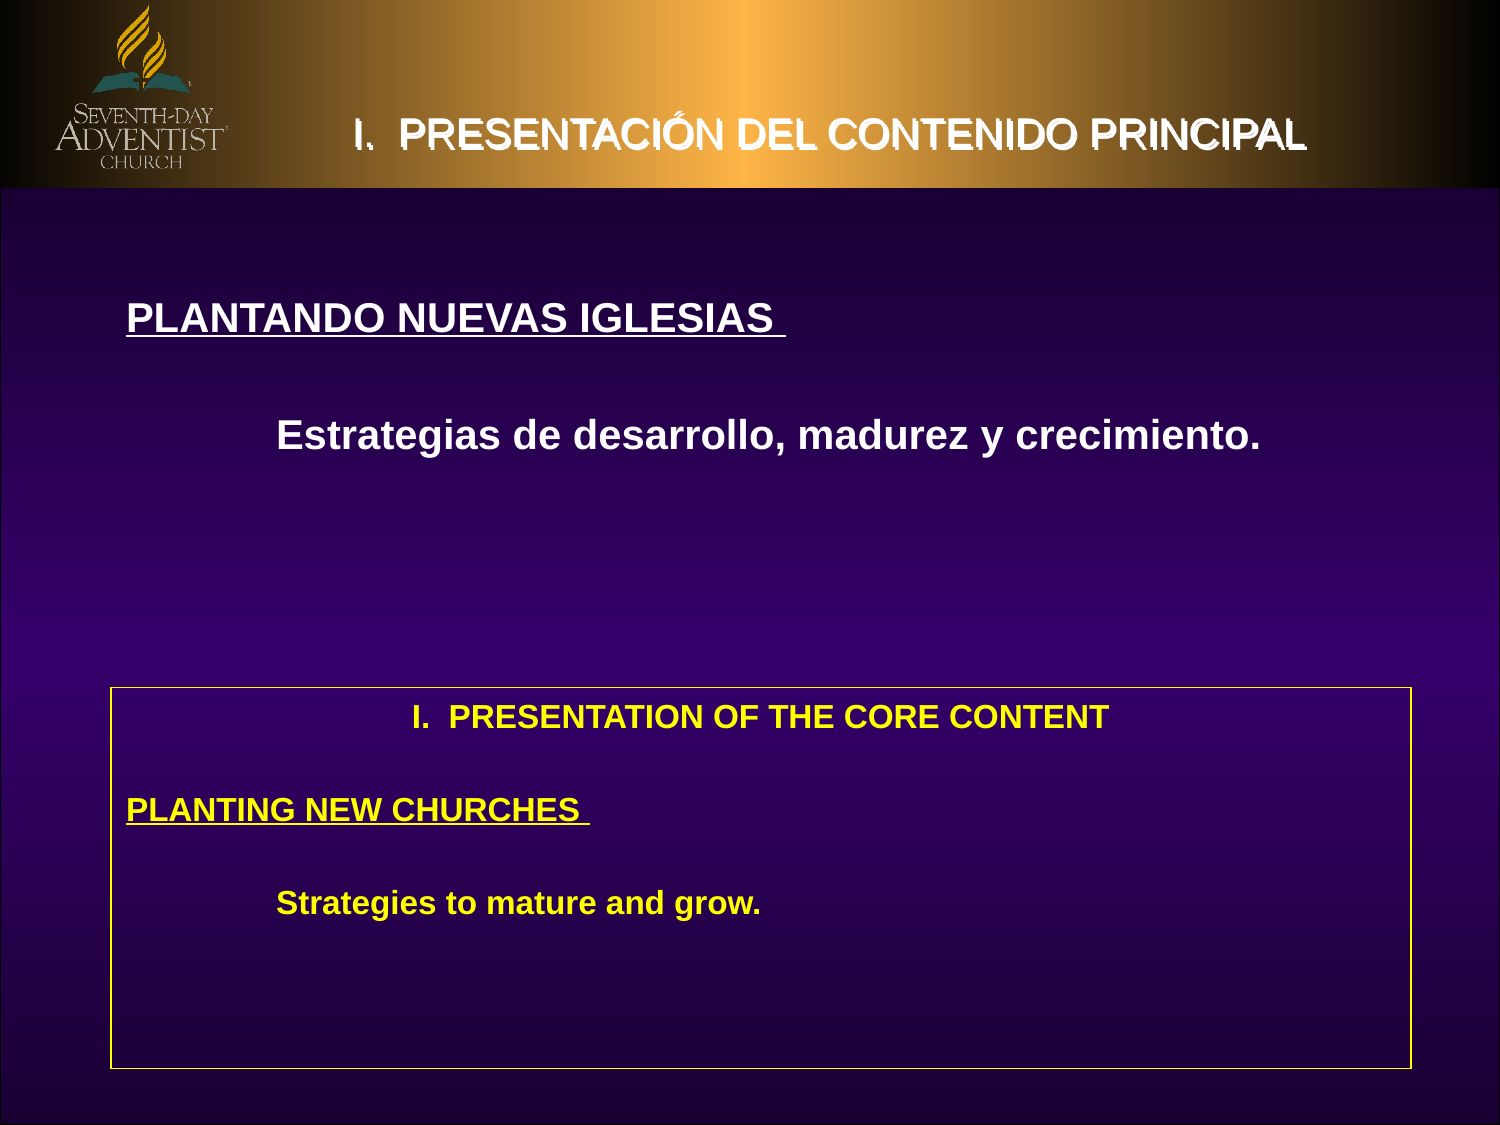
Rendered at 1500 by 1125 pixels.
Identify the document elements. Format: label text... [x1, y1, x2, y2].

picture [54, 1, 230, 169]
title I. PRESENTACIÓN DEL CONTENIDO PRINCIPAL [202, 49, 1456, 213]
text_box I. PRESENTATION OF THE CORE CONTENT PLANTING NEW CHURCHES Strategies to mature and grow. [111, 687, 1412, 1069]
list PLANTANDO NUEVAS IGLESIAS Estrategias de desarrollo, madurez y crecimiento. [111, 224, 1412, 675]
